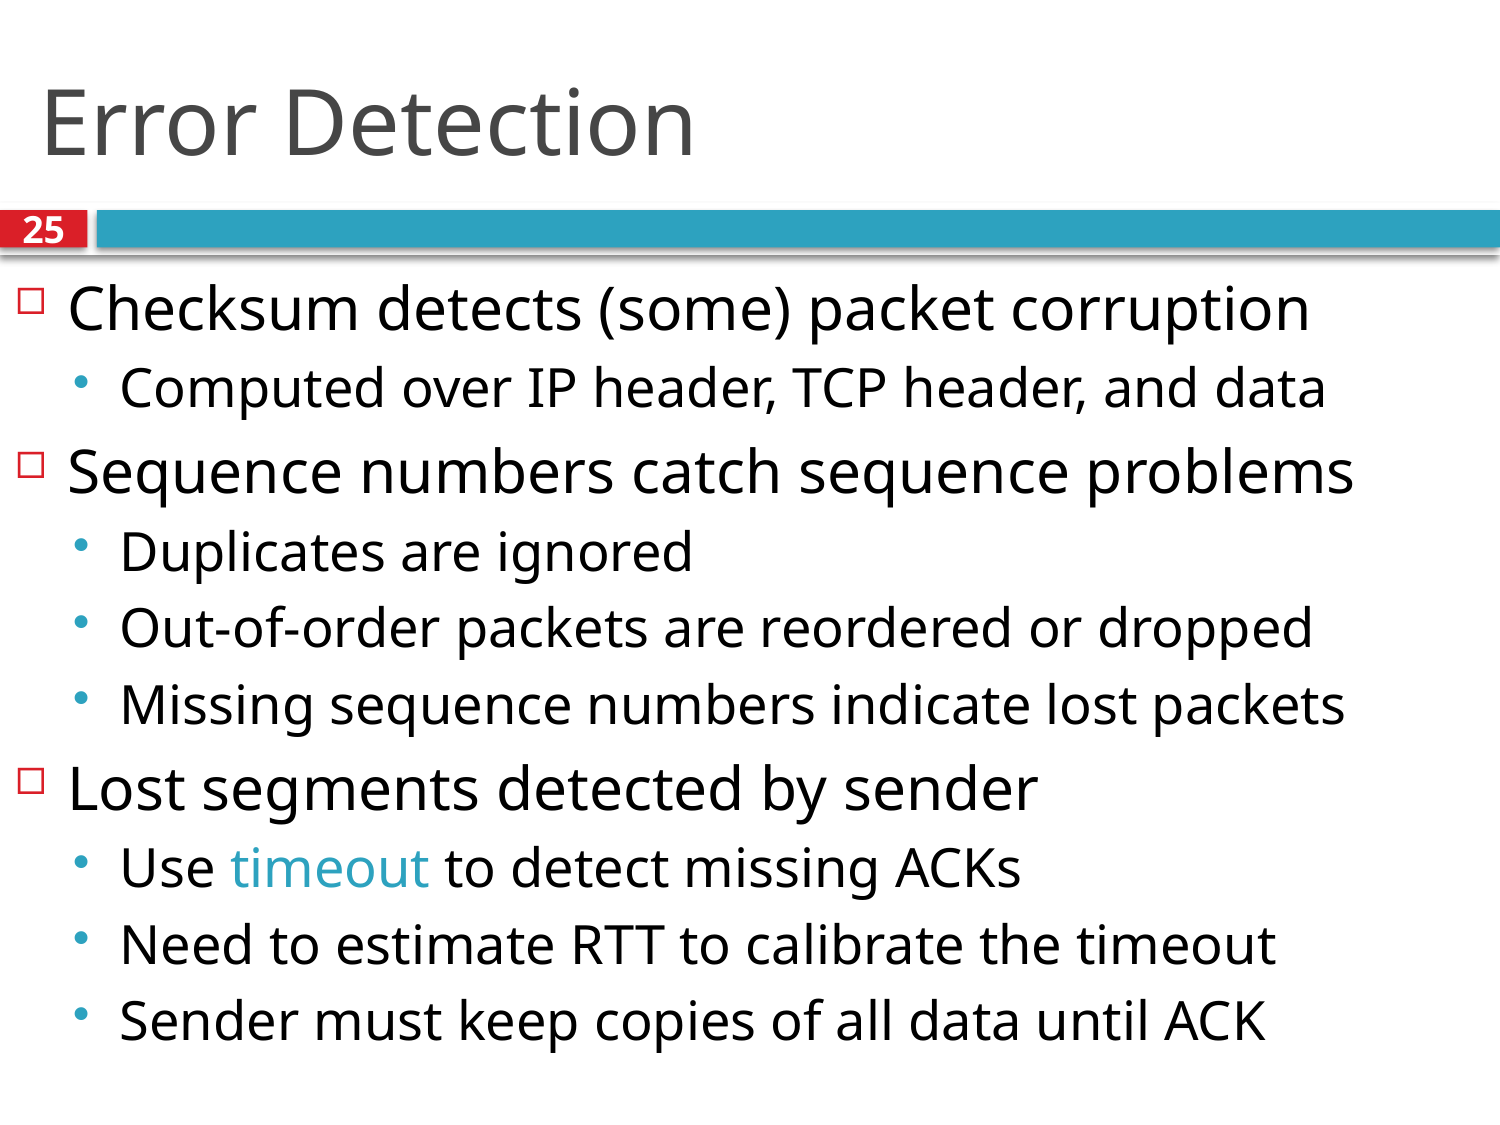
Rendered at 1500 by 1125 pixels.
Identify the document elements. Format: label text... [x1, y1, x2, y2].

list Checksum detects (some) packet corruption Computed over IP header, TCP header, and data Sequence numbers catch sequence problems Duplicates are ignored Out-of-order packets are reordered or dropped Missing sequence numbers indicate lost packets Lost segments detected by sender Use timeout to detect missing ACKs Need to estimate RTT to calibrate the timeout Sender must keep copies of all data until ACK [0, 262, 1500, 1100]
title Error Detection [24, 37, 1475, 200]
slide_number 25 [0, 206, 88, 257]
